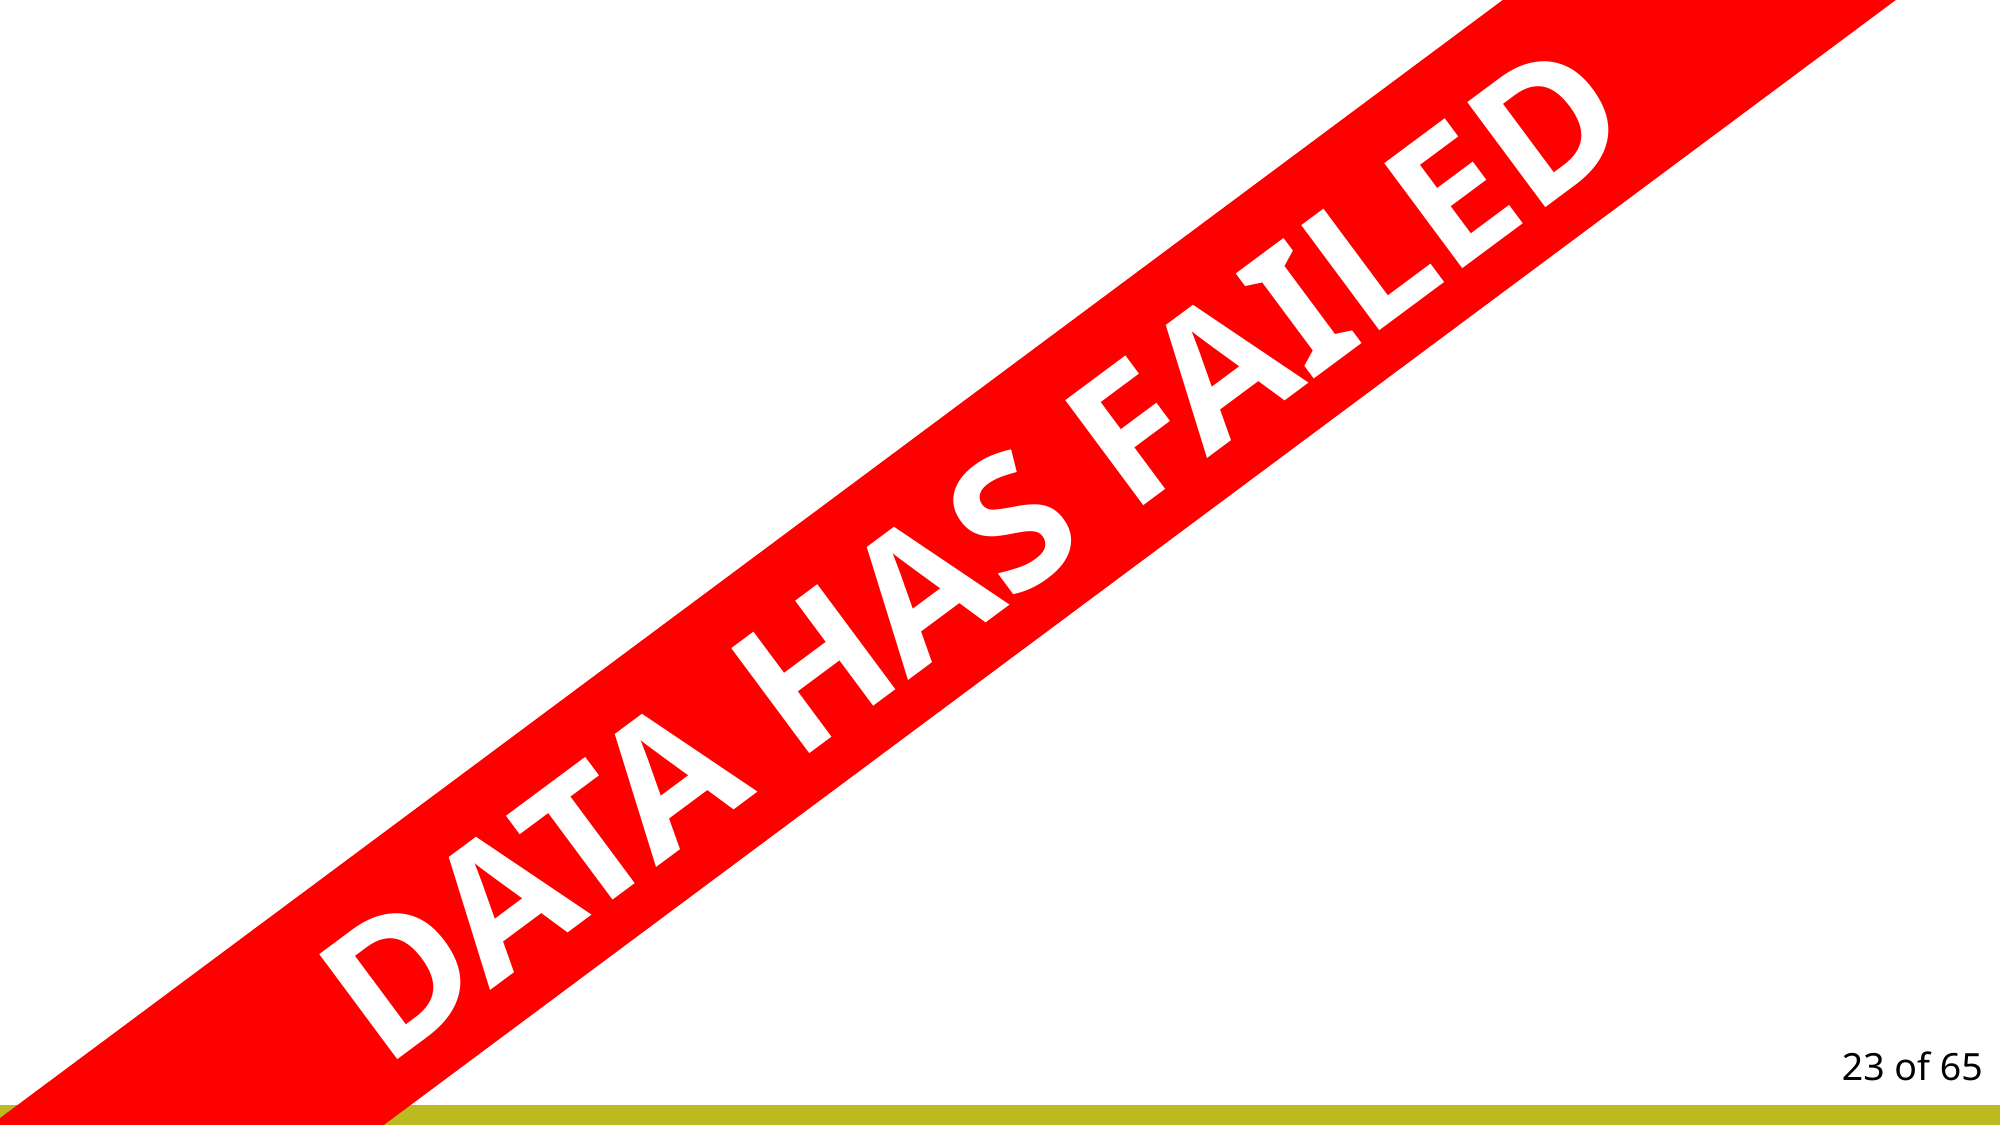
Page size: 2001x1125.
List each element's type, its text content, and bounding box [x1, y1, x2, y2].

text_box DATA HAS FAILED [0, 0, 1896, 1125]
